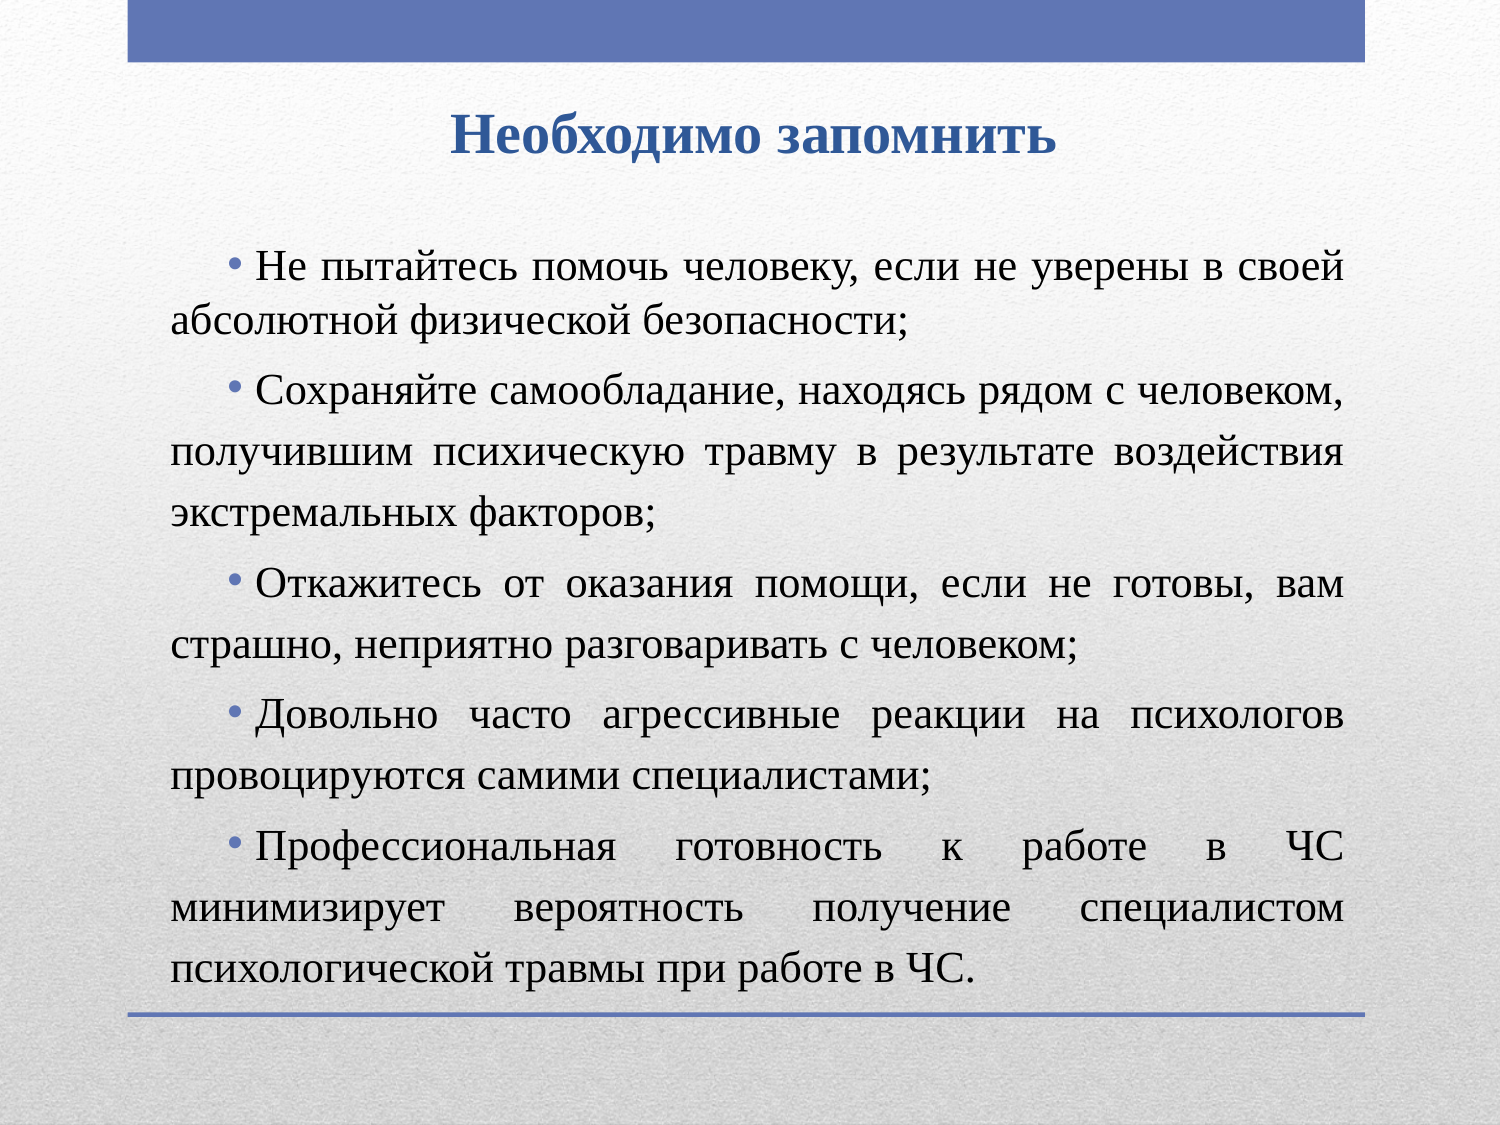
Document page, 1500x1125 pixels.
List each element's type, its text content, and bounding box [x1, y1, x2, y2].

title Необходимо запомнить [3, 66, 1500, 173]
list Не пытайтесь помочь человеку, если не уверены в своей абсолютной физической безопасности; Сохраняйте самообладание, находясь рядом с человеком, получившим психическую травму в результате воздействия экстремальных факторов; Откажитесь от оказания помощи, если не готовы, вам страшно, неприятно разговаривать с человеком; Довольно часто агрессивные реакции на психологов провоцируются самими специалистами; Профессиональная готовность к работе в ЧС минимизирует вероятность получение специалистом психологической травмы при работе в ЧС. [112, 184, 1362, 1000]
